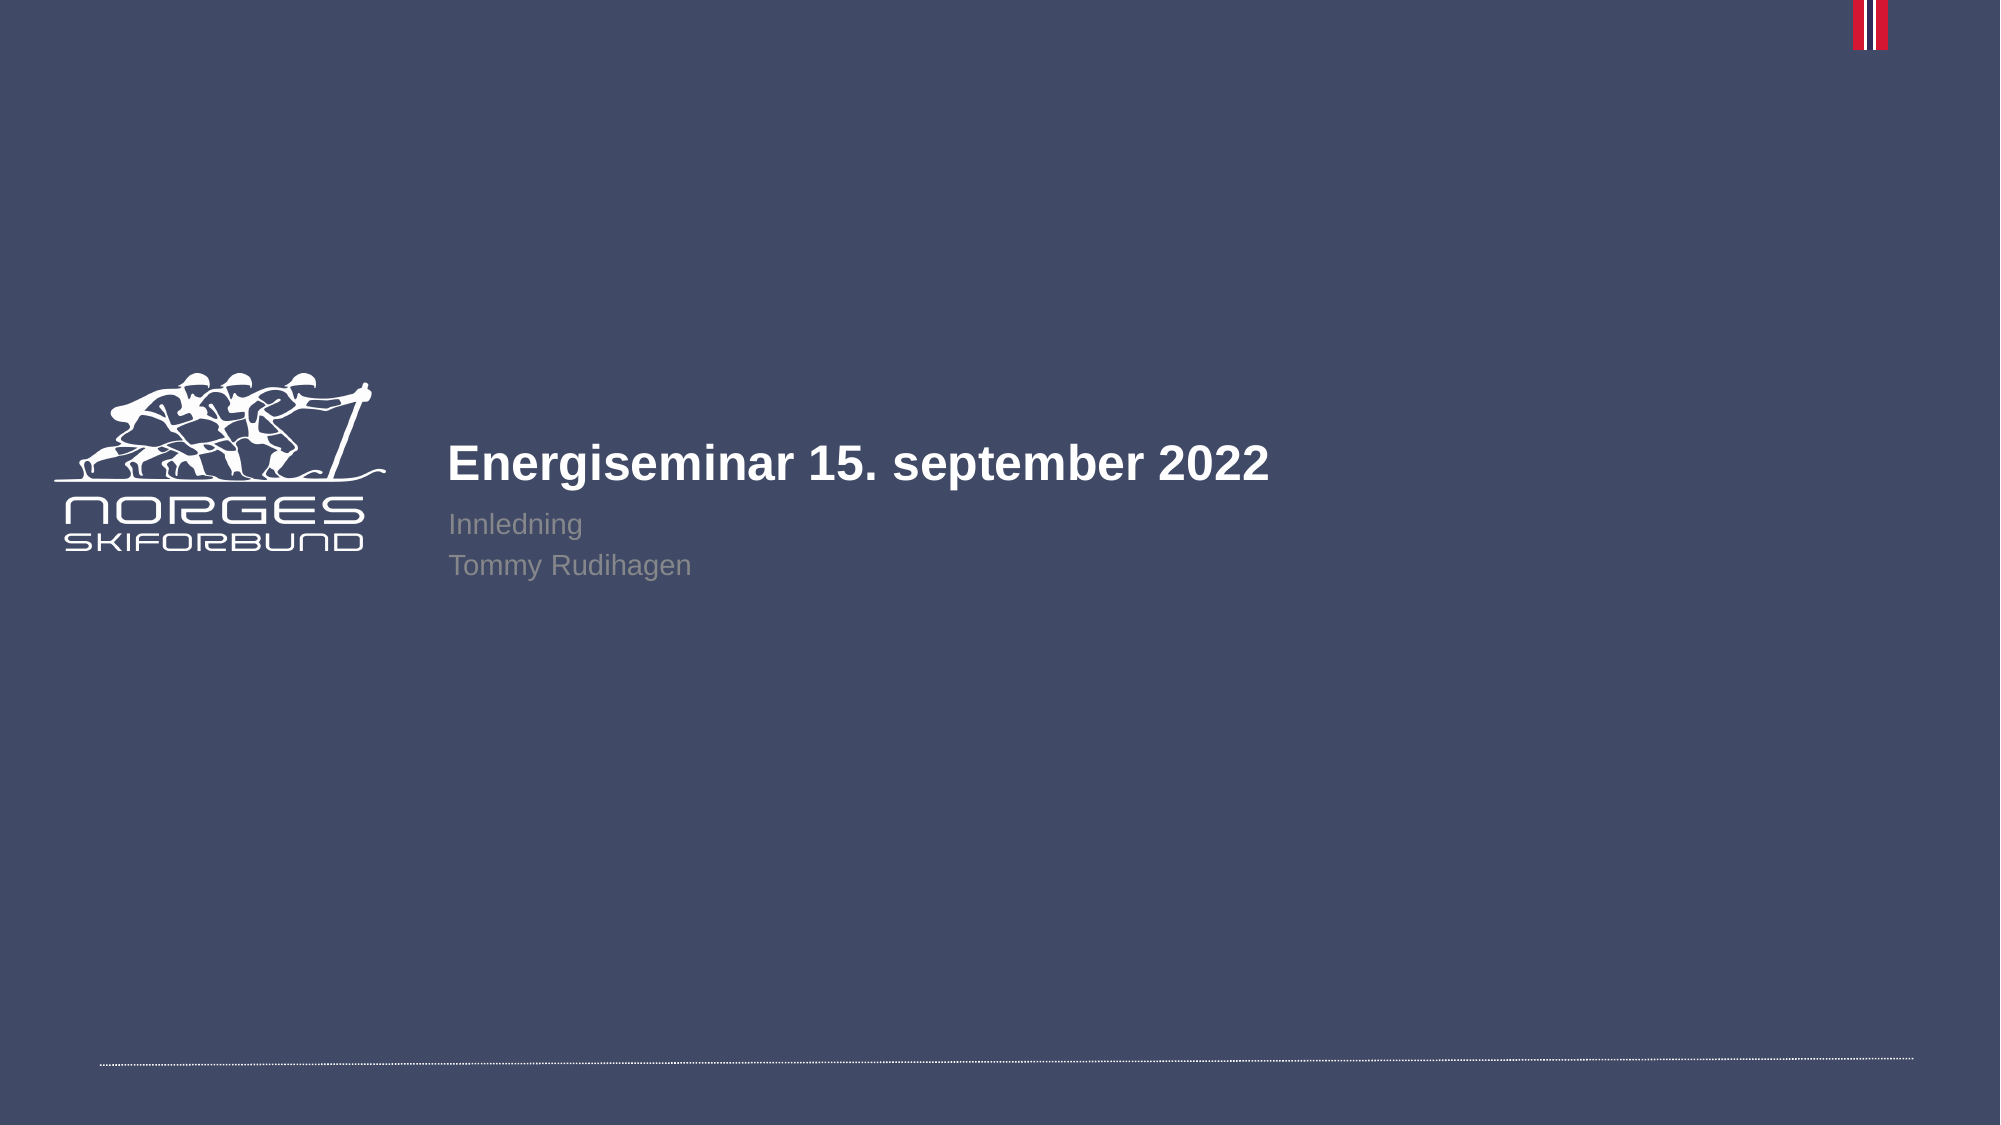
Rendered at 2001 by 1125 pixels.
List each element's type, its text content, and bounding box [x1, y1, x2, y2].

subtitle Innledning Tommy Rudihagen [433, 498, 1854, 598]
title Energiseminar 15. september 2022 [432, 422, 1851, 499]
picture [54, 373, 386, 551]
picture [1853, 0, 1888, 50]
